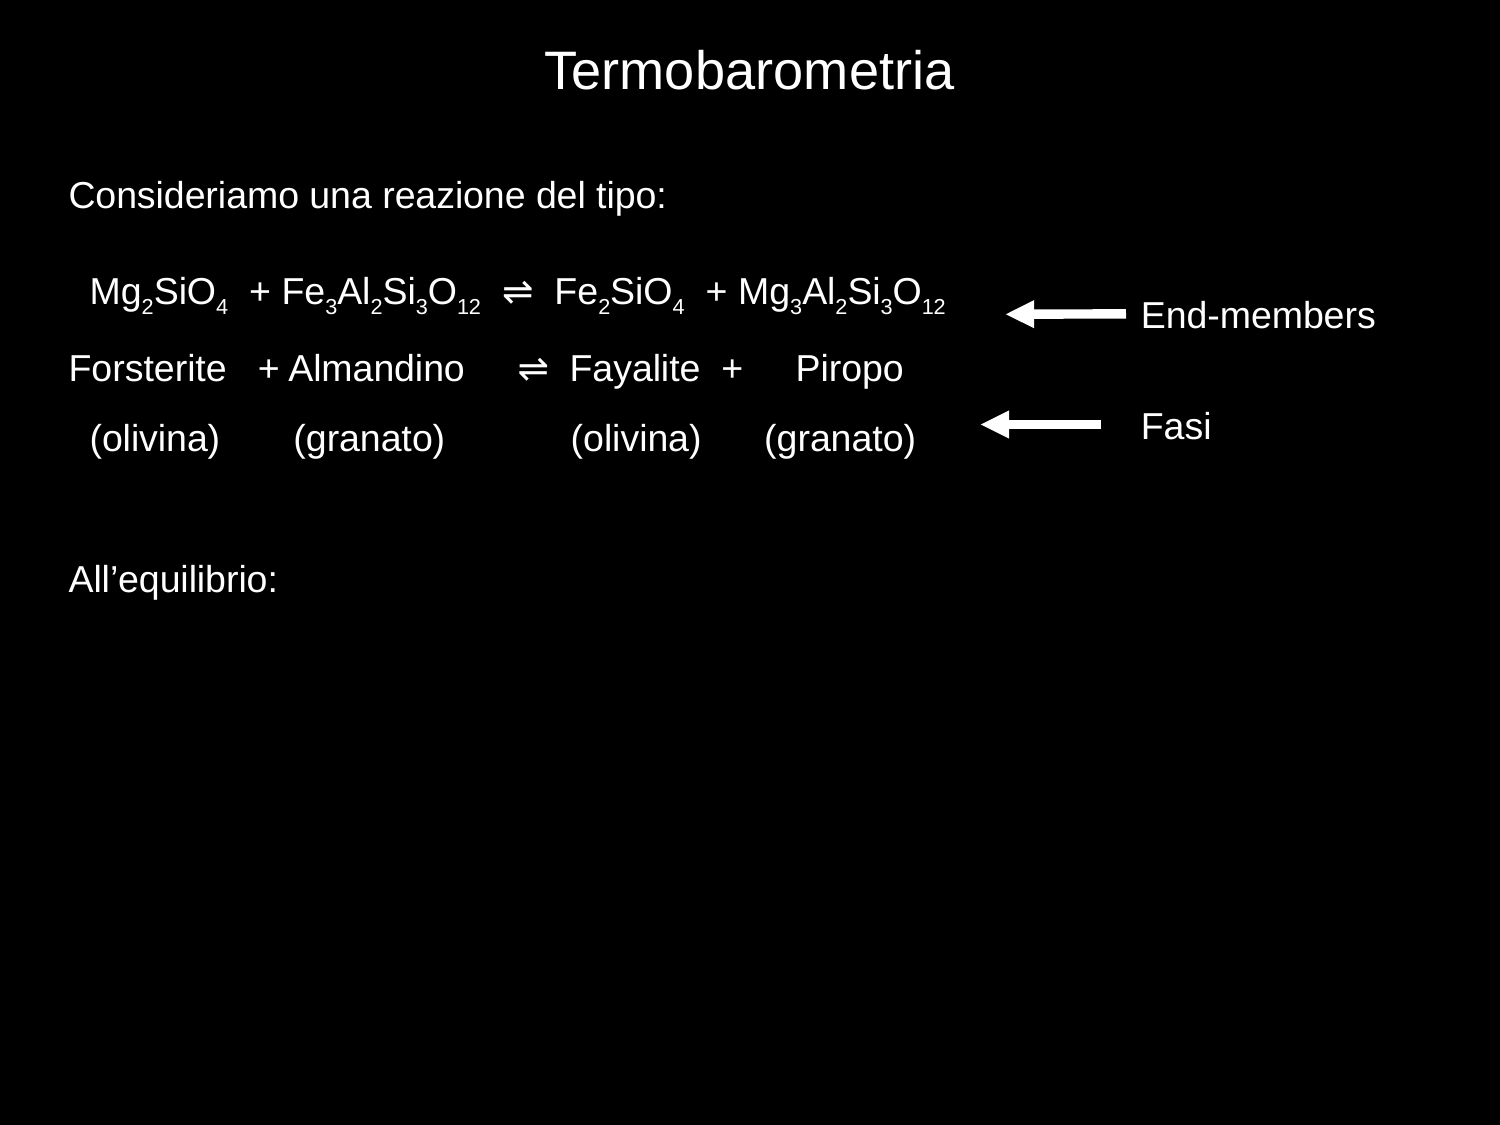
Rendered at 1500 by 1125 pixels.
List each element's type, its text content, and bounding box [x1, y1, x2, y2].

title Termobarometria [112, 5, 1388, 110]
text_box End-members [1126, 283, 1442, 344]
text_box Fasi [1126, 394, 1442, 455]
